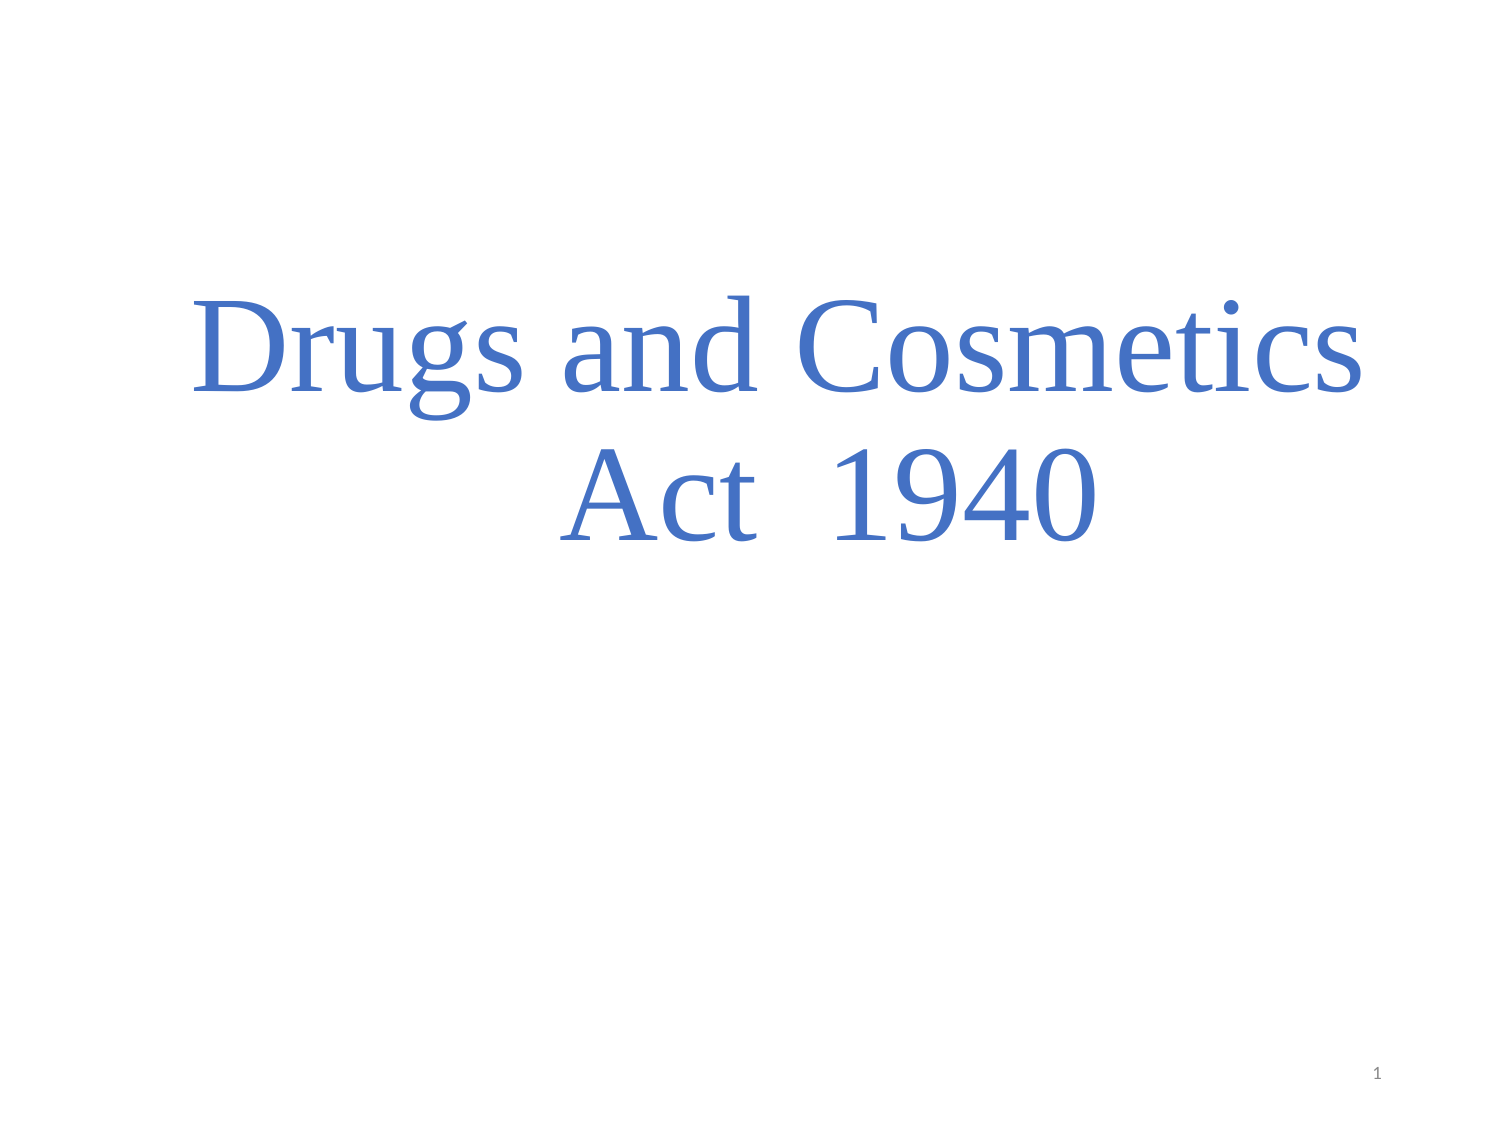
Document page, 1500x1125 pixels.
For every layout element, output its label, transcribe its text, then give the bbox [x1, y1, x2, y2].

title Drugs and Cosmetics Act 1940 [138, 249, 1370, 568]
text_box 1 [1370, 1058, 1384, 1083]
